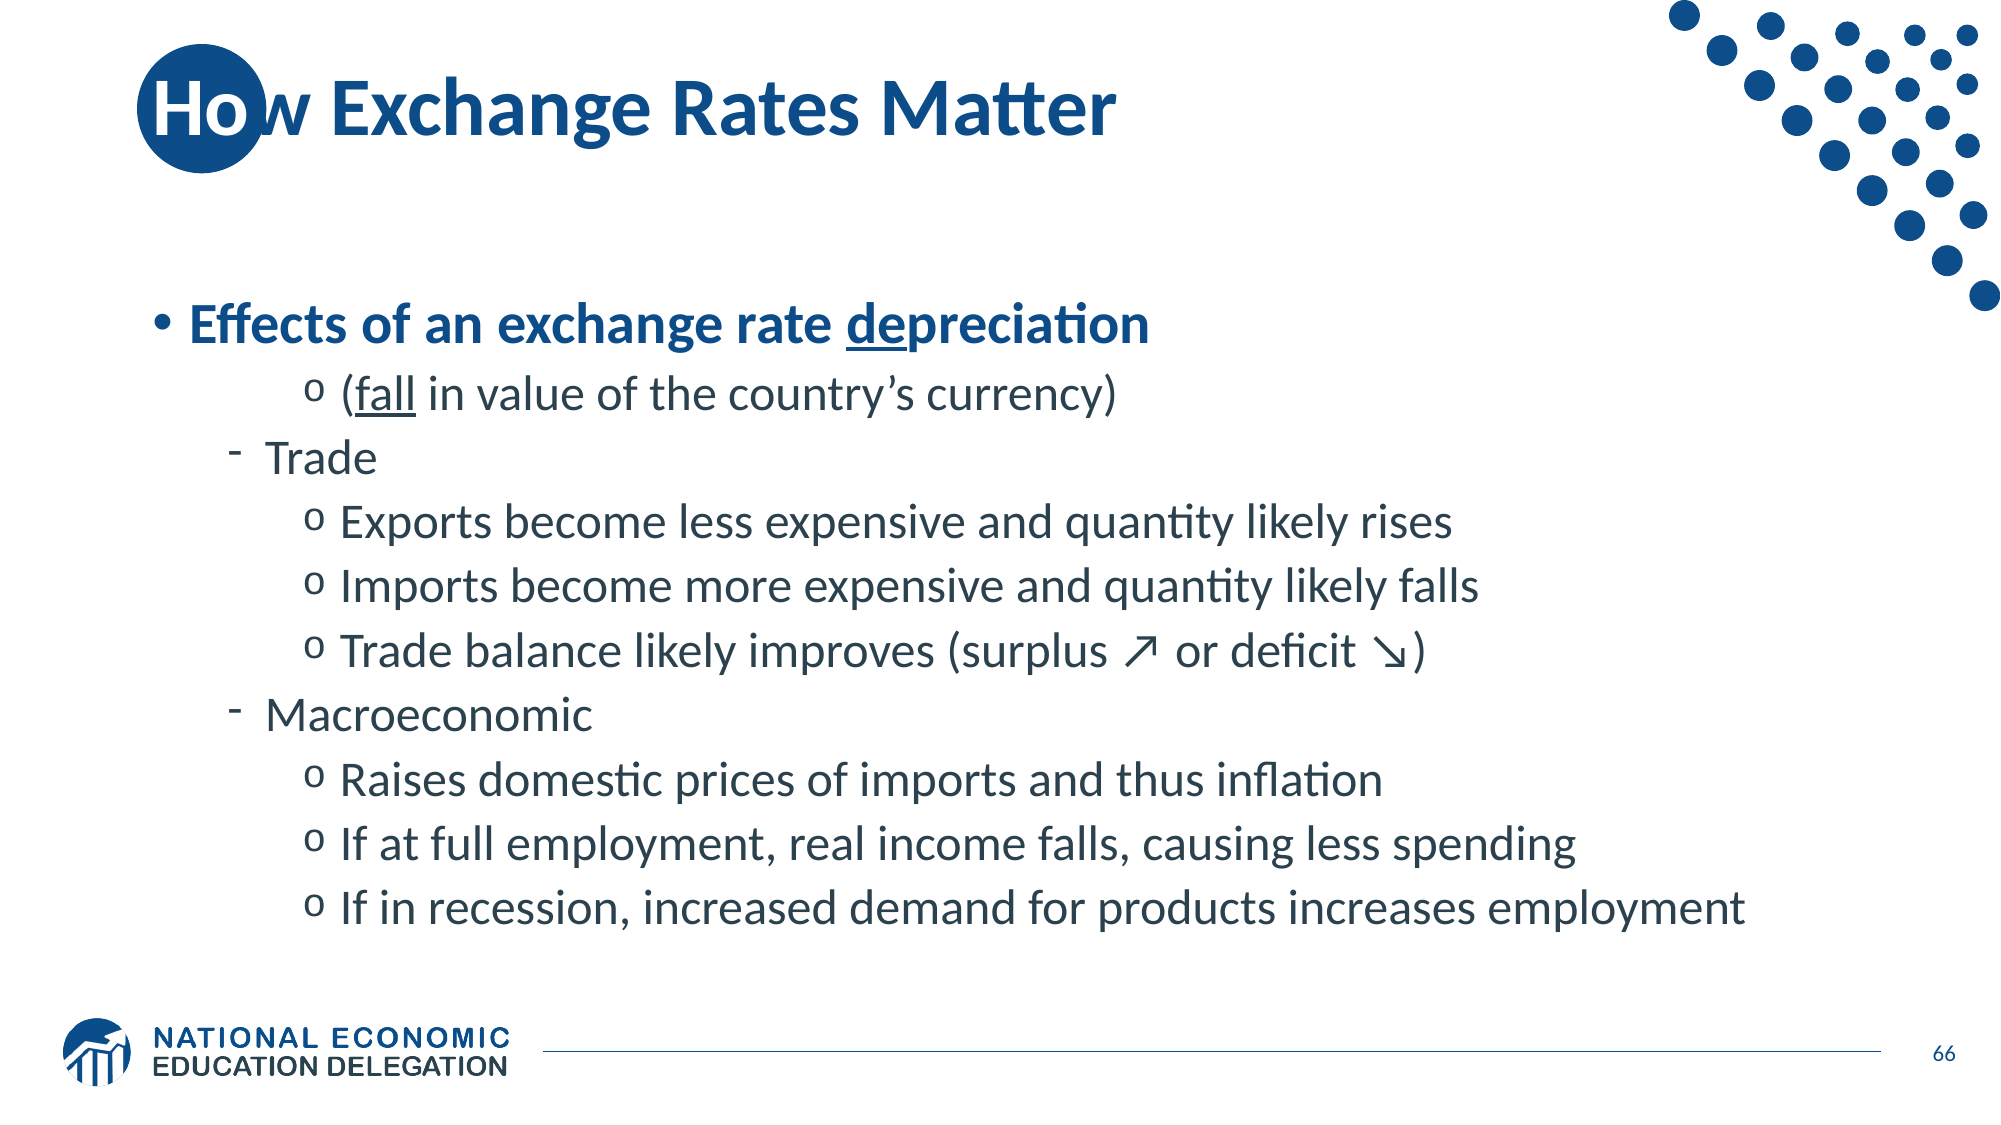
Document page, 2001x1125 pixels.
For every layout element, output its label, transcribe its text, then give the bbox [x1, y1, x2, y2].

slide_number 66 [1521, 1022, 1972, 1082]
picture [55, 1013, 520, 1091]
title How Exchange Rates Matter [137, 0, 1863, 218]
list Effects of an exchange rate depreciation (fall in value of the country’s currency) Trade Exports become less expensive and quantity likely rises Imports become more expensive and quantity likely falls Trade balance likely improves (surplus ↗︎ or deficit︎ ↘) Macroeconomic Raises domestic prices of imports and thus inflation If at full employment, real income falls, causing less spending If in recession, increased demand for products increases employment [137, 257, 1863, 972]
